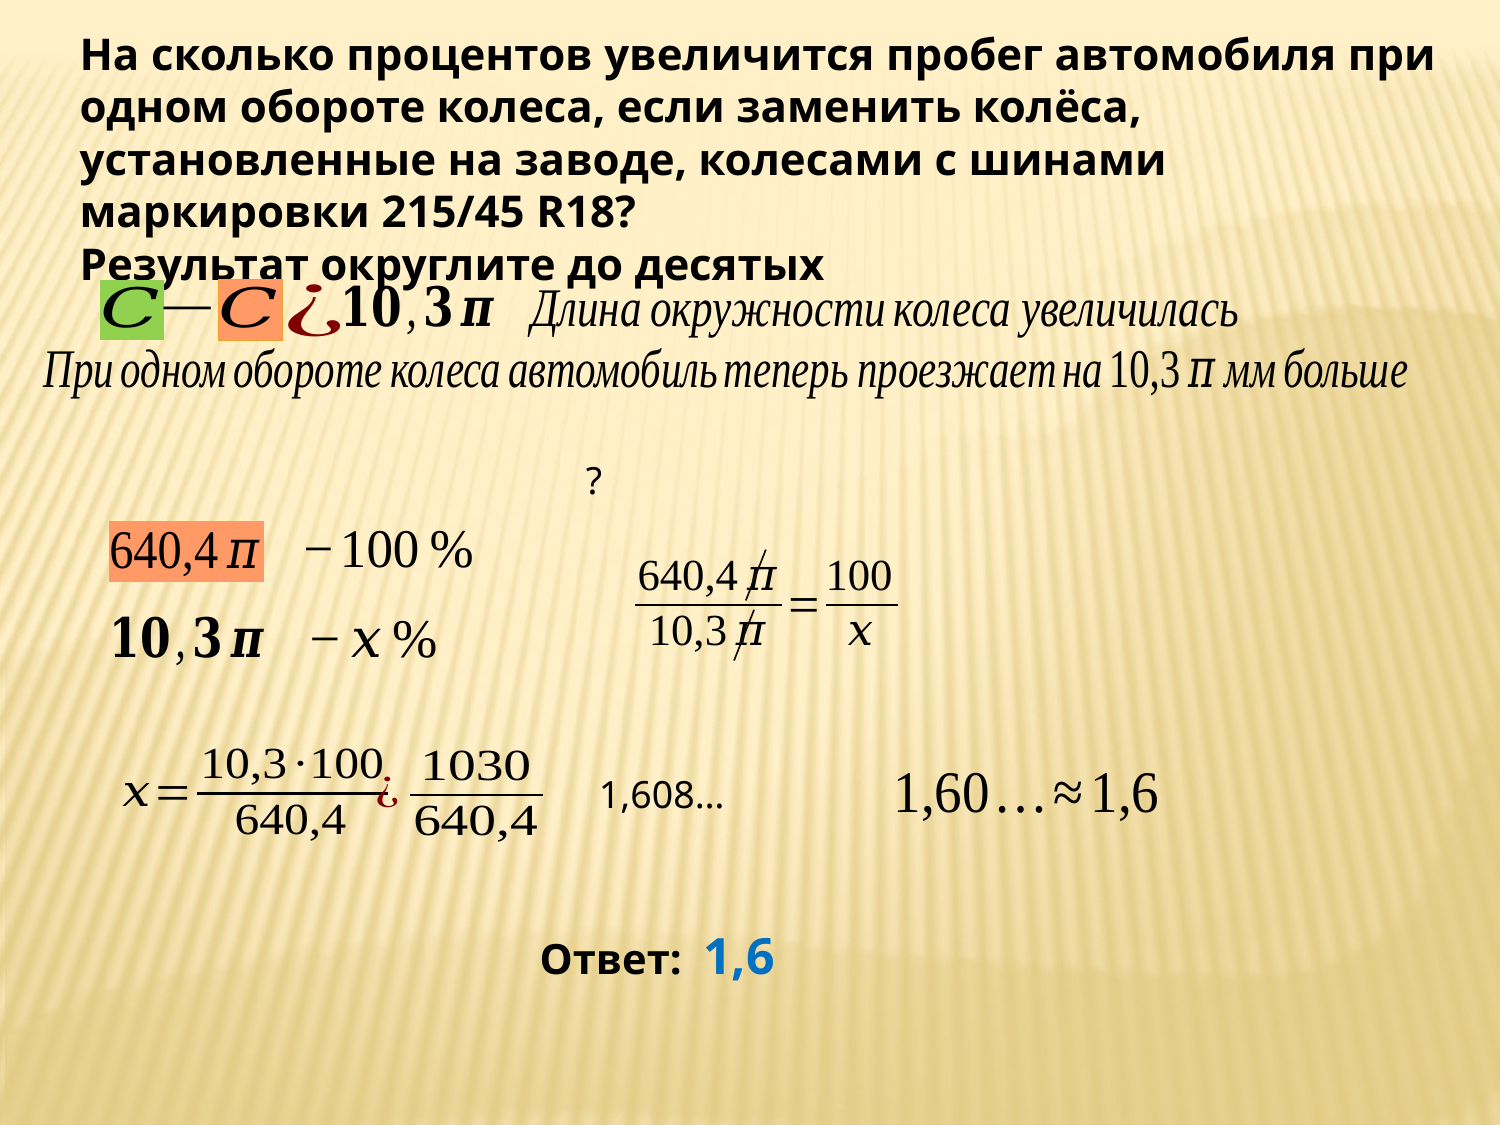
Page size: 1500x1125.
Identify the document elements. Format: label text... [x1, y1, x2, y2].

text_box Ответ: 1,6 [524, 916, 790, 992]
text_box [733, 609, 755, 661]
text_box На сколько процентов увеличится пробег автомобиля при одном обороте колеса, если заменить колёса, установленные на заводе, колесами с шинами маркировки 215/45 R18? Результат округлите до десятых [64, 19, 1465, 297]
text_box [745, 549, 767, 601]
